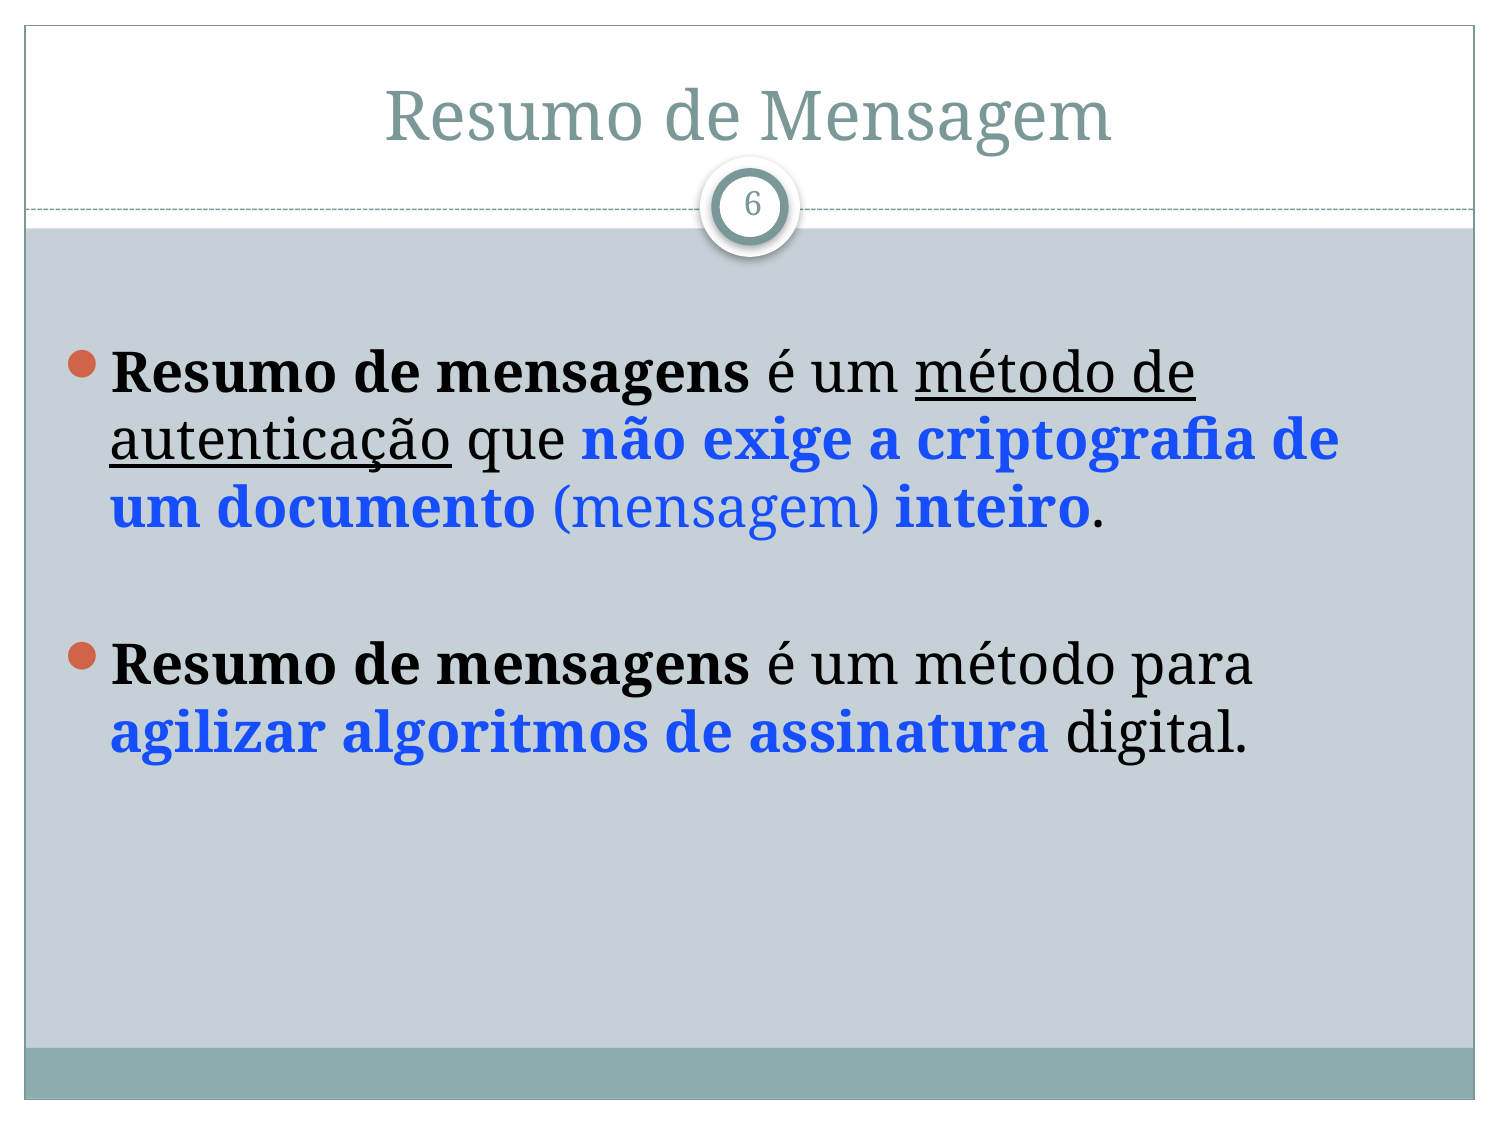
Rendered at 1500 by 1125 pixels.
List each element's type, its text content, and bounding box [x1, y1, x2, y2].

list Resumo de mensagens é um método de autenticação que não exige a criptografia de um documento (mensagem) inteiro. Resumo de mensagens é um método para agilizar algoritmos de assinatura digital. [49, 249, 1450, 1005]
slide_number 6 [715, 168, 791, 241]
title Resumo de Mensagem [49, 37, 1450, 162]
